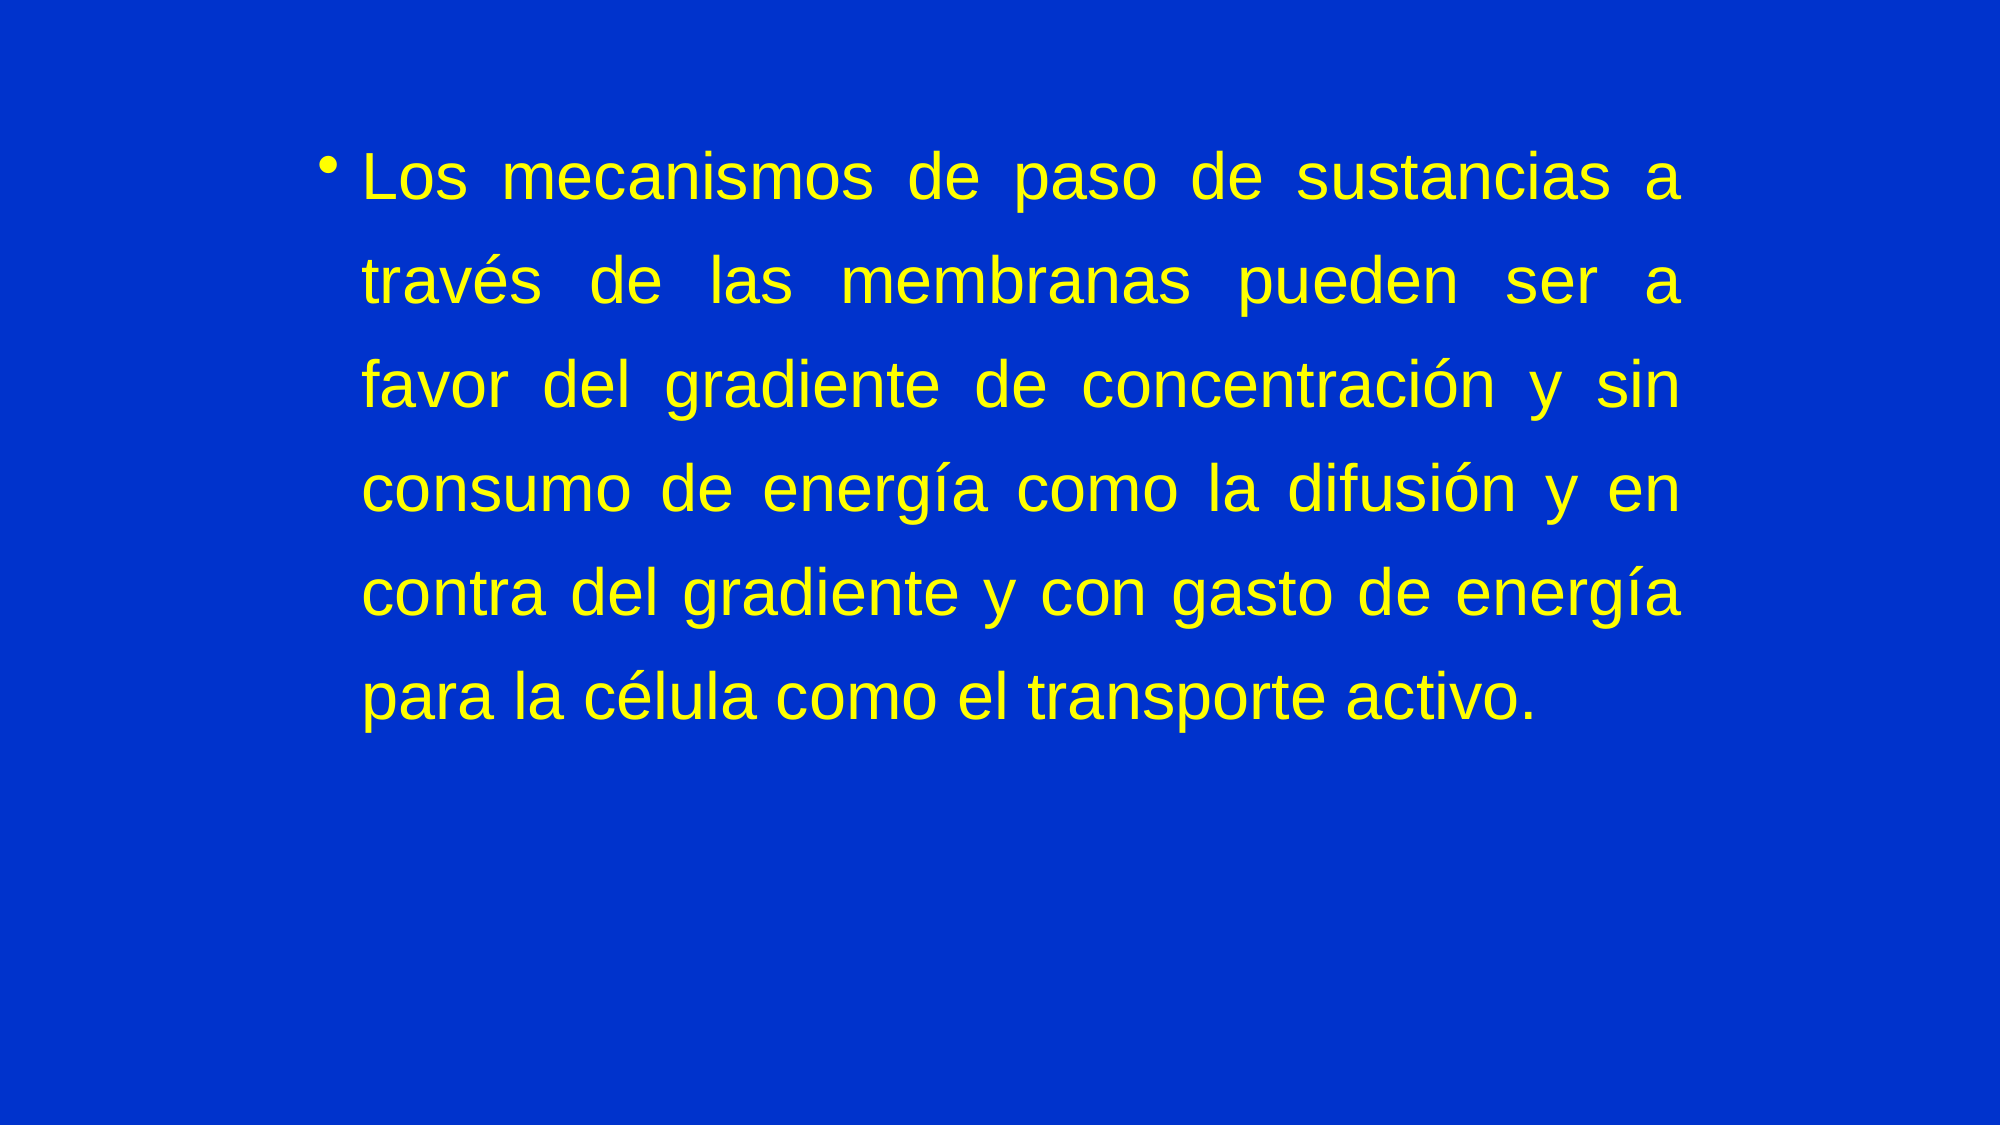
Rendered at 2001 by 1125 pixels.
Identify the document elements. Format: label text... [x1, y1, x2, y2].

text_box Los mecanismos de paso de sustancias a través de las membranas pueden ser a favor del gradiente de concentración y sin consumo de energía como la difusión y en contra del gradiente y con gasto de energía para la célula como el transporte activo. [303, 101, 1698, 741]
